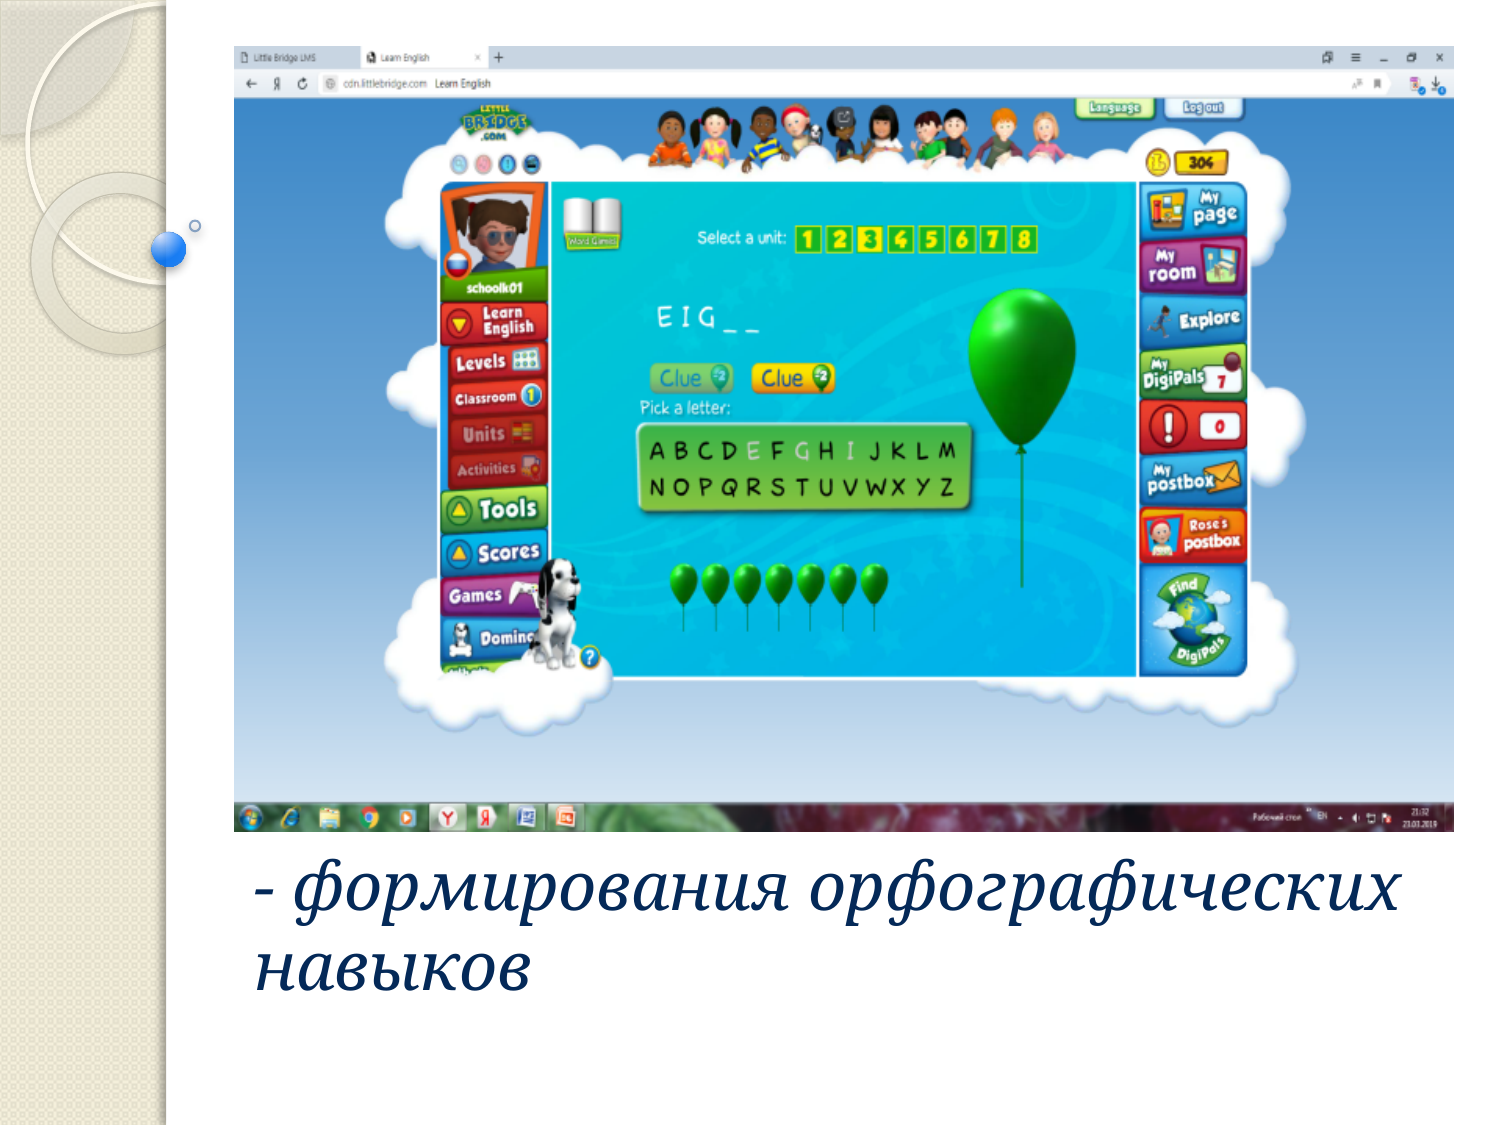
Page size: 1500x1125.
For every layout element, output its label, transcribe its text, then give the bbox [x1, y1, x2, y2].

subtitle - формирования орфографических навыков [234, 844, 1451, 1044]
picture [234, 46, 1454, 833]
